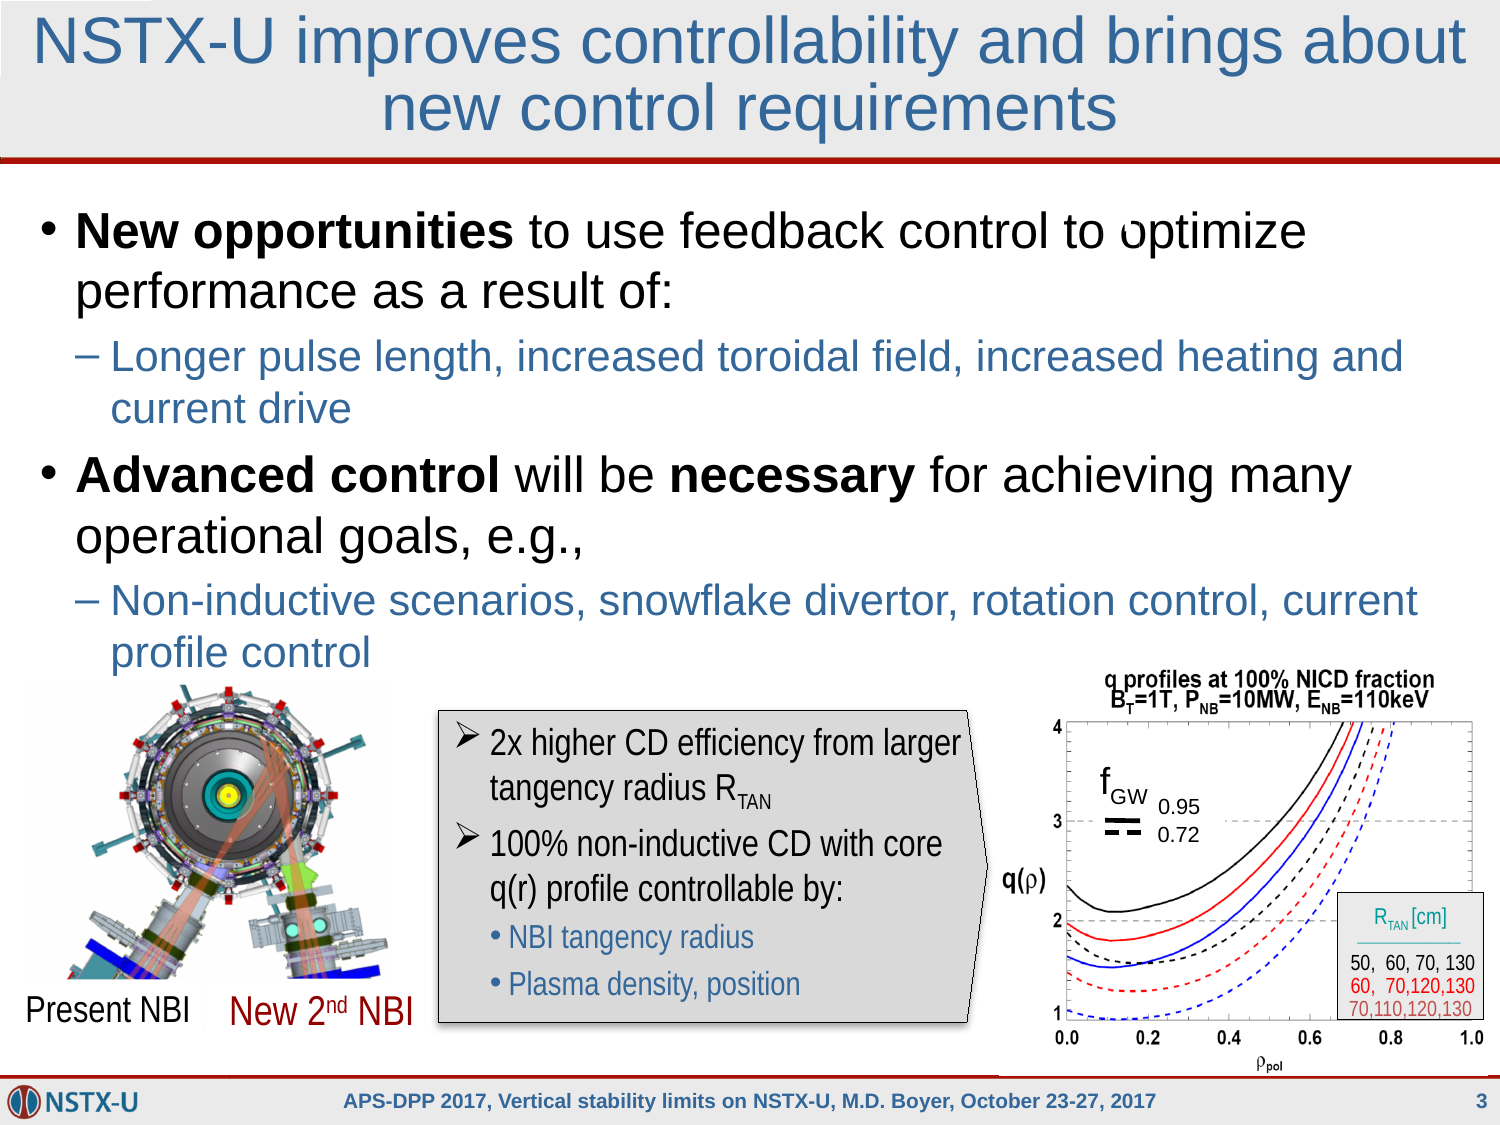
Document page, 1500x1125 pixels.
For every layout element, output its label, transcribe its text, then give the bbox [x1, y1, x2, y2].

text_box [999, 667, 1488, 1076]
list New opportunities to use feedback control to optimize performance as a result of: Longer pulse length, increased toroidal field, increased heating and current drive Advanced control will be necessary for achieving many operational goals, e.g., Non-inductive scenarios, snowflake divertor, rotation control, current profile control [24, 190, 1463, 666]
picture [0, 153, 1500, 164]
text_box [12, 203, 1439, 1037]
title NSTX-U improves controllability and brings about new control requirements [0, 2, 1500, 153]
picture [0, 1075, 1500, 1125]
